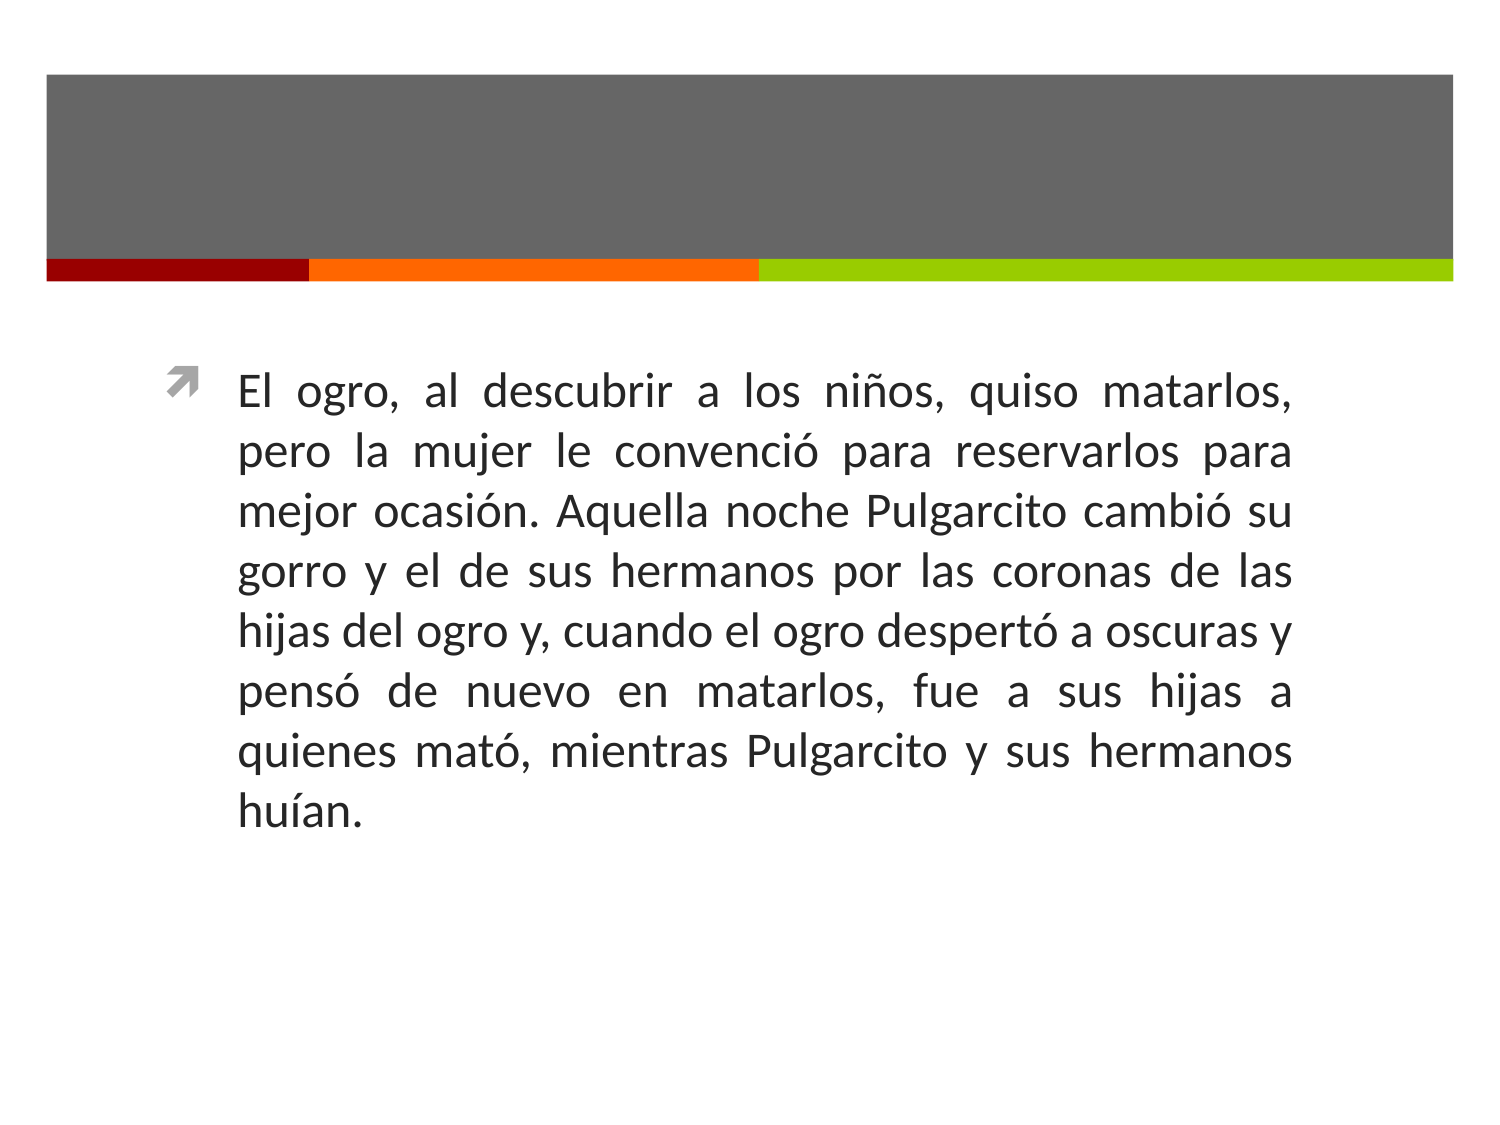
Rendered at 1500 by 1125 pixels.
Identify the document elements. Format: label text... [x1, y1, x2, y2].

list El ogro, al descubrir a los niños, quiso matarlos, pero la mujer le convenció para reservarlos para mejor ocasión. Aquella noche Pulgarcito cambió su gorro y el de sus hermanos por las coronas de las hijas del ogro y, cuando el ogro despertó a oscuras y pensó de nuevo en matarlos, fue a sus hijas a quienes mató, mientras Pulgarcito y sus hermanos huían. [147, 350, 1309, 1005]
